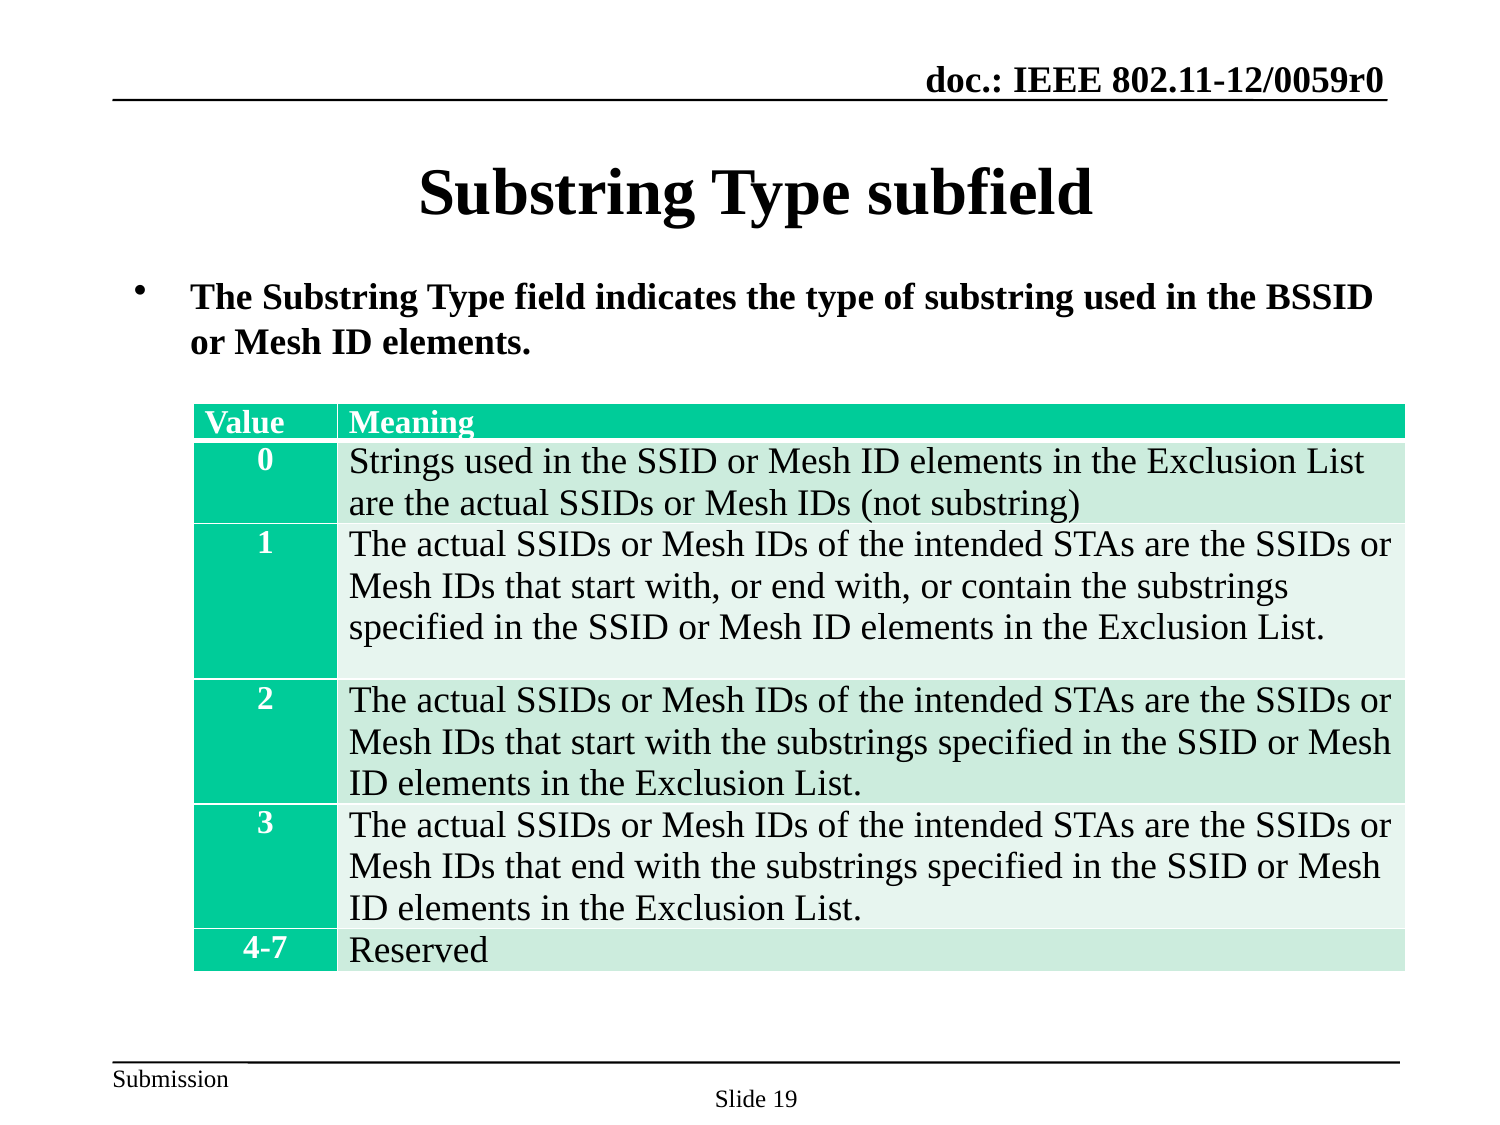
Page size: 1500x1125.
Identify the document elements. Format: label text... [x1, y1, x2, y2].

table_cell 0 [194, 443, 337, 523]
table_cell The actual SSIDs or Mesh IDs of the intended STAs are the SSIDs or Mesh IDs that start with, or end with, or contain the substrings specified in the SSID or Mesh ID elements in the Exclusion List. [338, 524, 1405, 678]
table_header Value [194, 404, 337, 438]
table_cell 2 [194, 680, 337, 803]
table_header Meaning [338, 404, 1405, 438]
table_cell The actual SSIDs or Mesh IDs of the intended STAs are the SSIDs or Mesh IDs that start with the substrings specified in the SSID or Mesh ID elements in the Exclusion List. [338, 680, 1405, 803]
list The Substring Type field indicates the type of substring used in the BSSID or Mesh ID elements. [118, 276, 1394, 1051]
title Substring Type subfield [118, 99, 1394, 276]
table_cell Reserved [338, 929, 1405, 971]
slide_number Slide 19 [712, 1082, 800, 1113]
table_cell 3 [194, 805, 337, 928]
table_cell 4-7 [194, 929, 337, 971]
table_cell 1 [194, 524, 337, 678]
table_cell The actual SSIDs or Mesh IDs of the intended STAs are the SSIDs or Mesh IDs that end with the substrings specified in the SSID or Mesh ID elements in the Exclusion List. [338, 805, 1405, 928]
table_cell Strings used in the SSID or Mesh ID elements in the Exclusion List are the actual SSIDs or Mesh IDs (not substring) [338, 443, 1405, 523]
